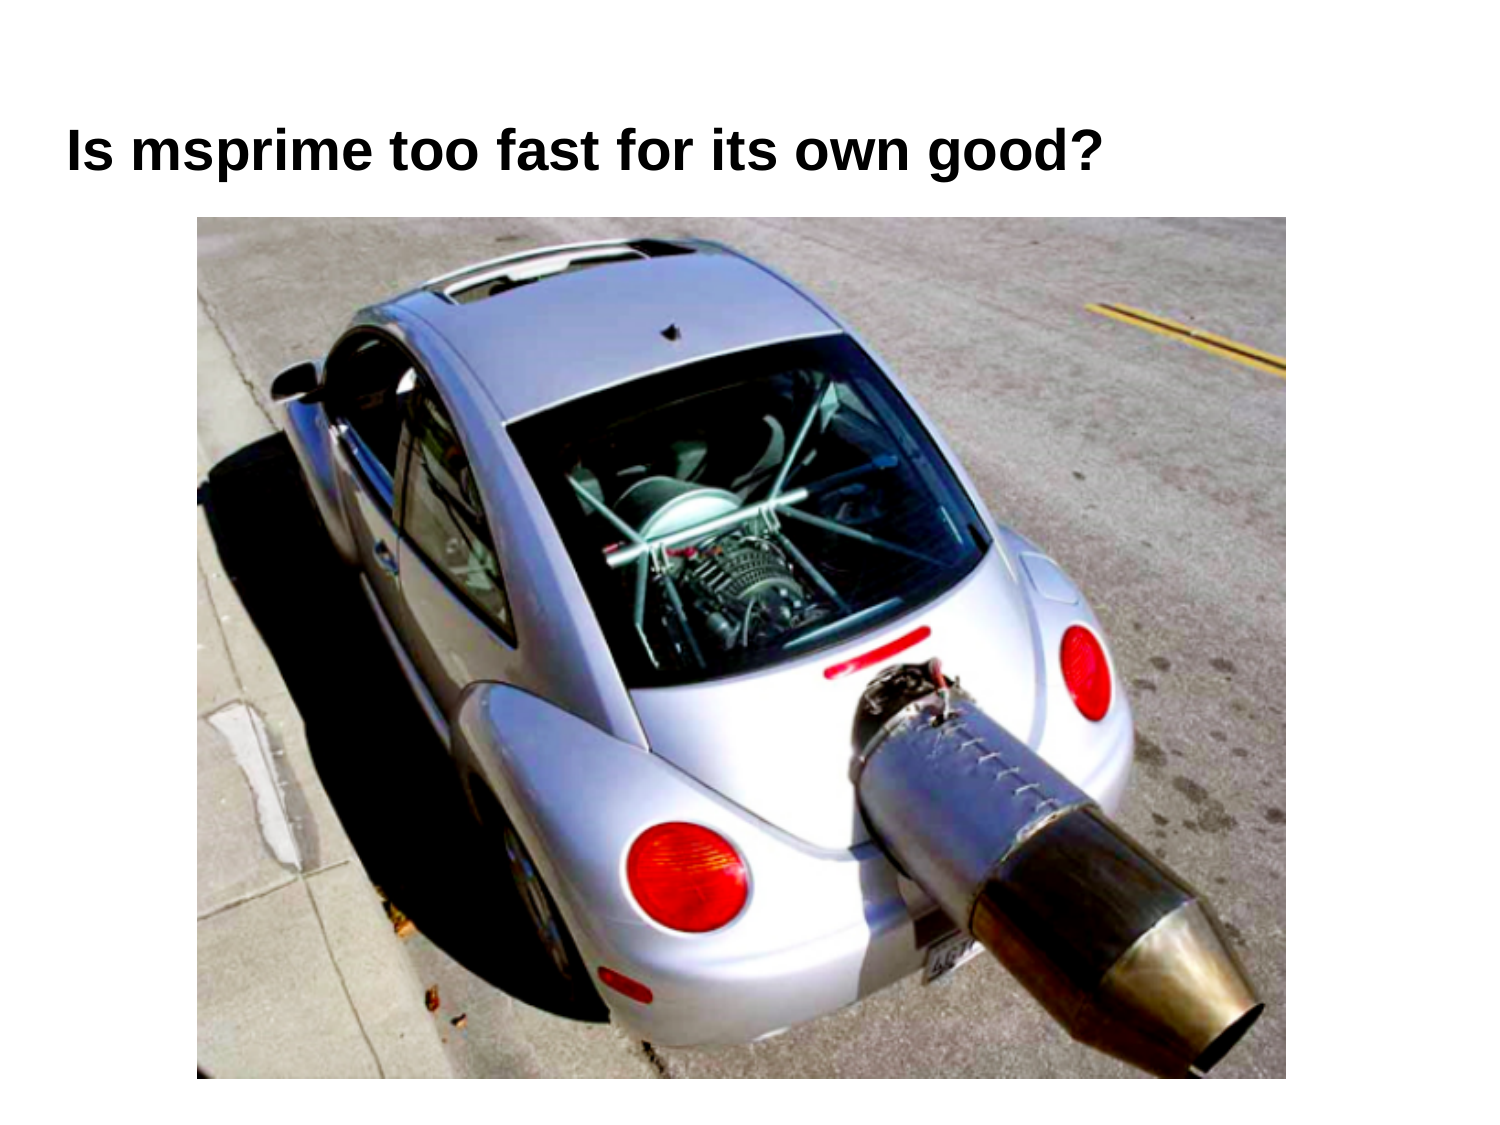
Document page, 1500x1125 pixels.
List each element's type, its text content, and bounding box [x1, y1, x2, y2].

title Is msprime too fast for its own good? [51, 97, 1449, 223]
picture [196, 216, 1287, 1080]
